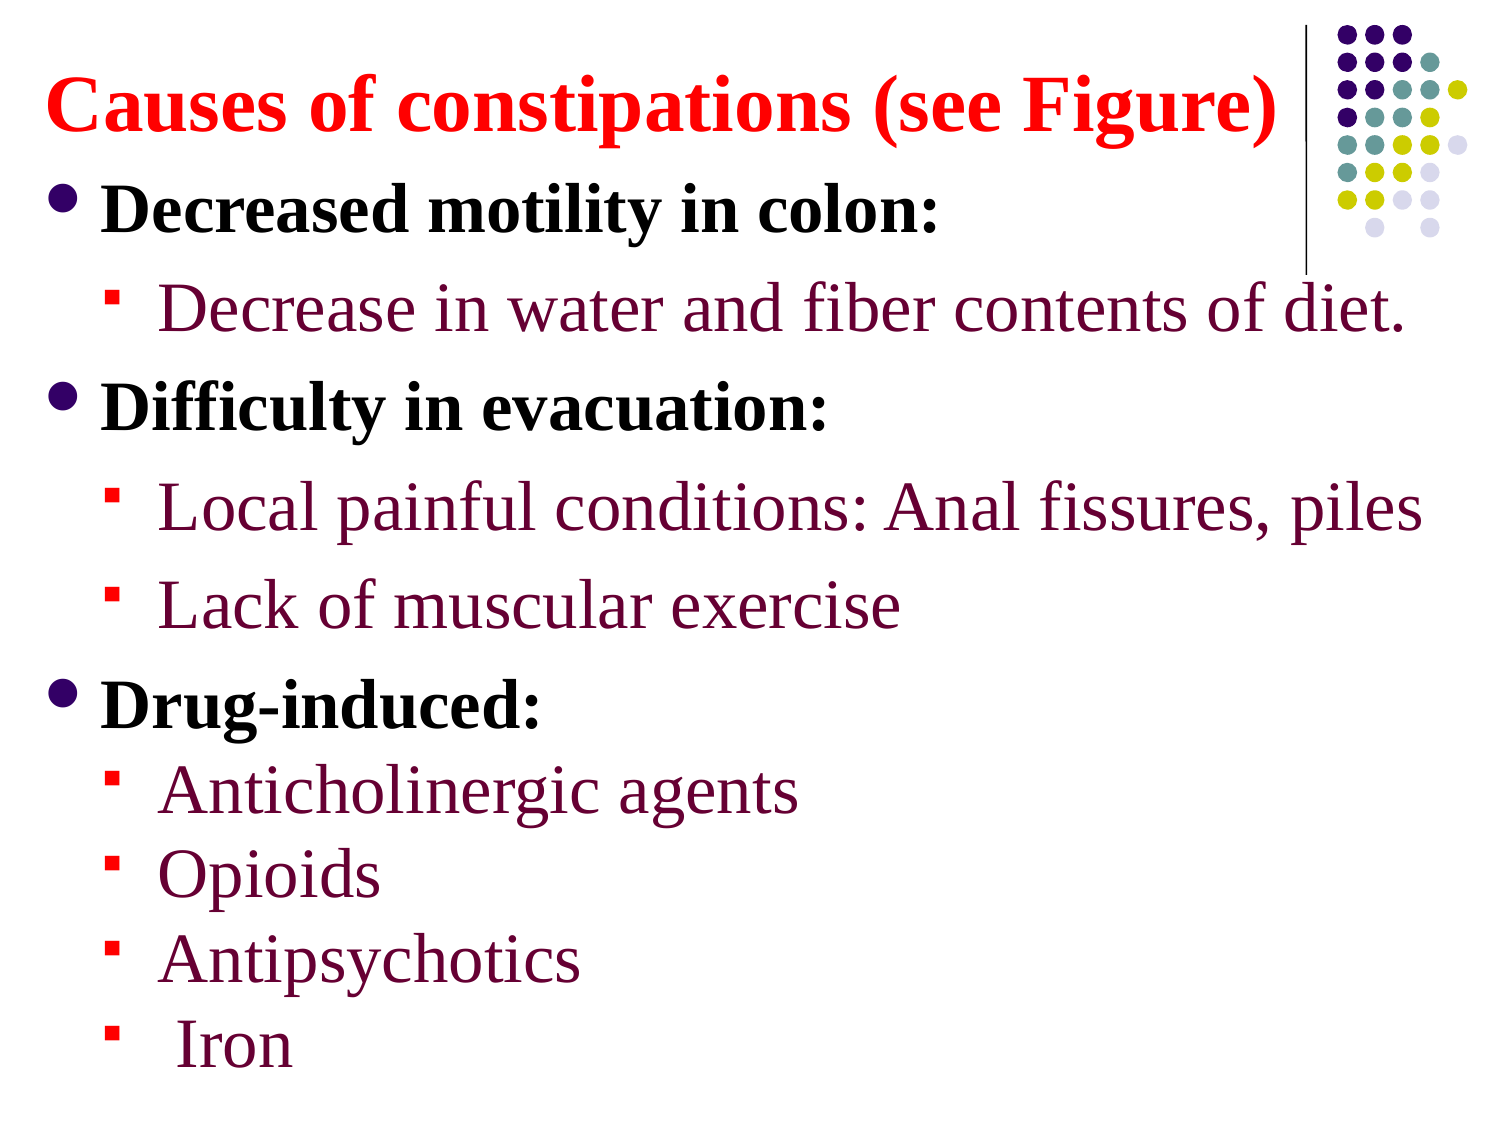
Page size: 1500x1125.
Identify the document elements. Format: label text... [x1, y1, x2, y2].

list Causes of constipations (see Figure) Decreased motility in colon: Decrease in water and fiber contents of diet. Difficulty in evacuation: Local painful conditions: Anal fissures, piles Lack of muscular exercise Drug-induced: Anticholinergic agents Opioids Antipsychotics Iron [29, 42, 1477, 1083]
